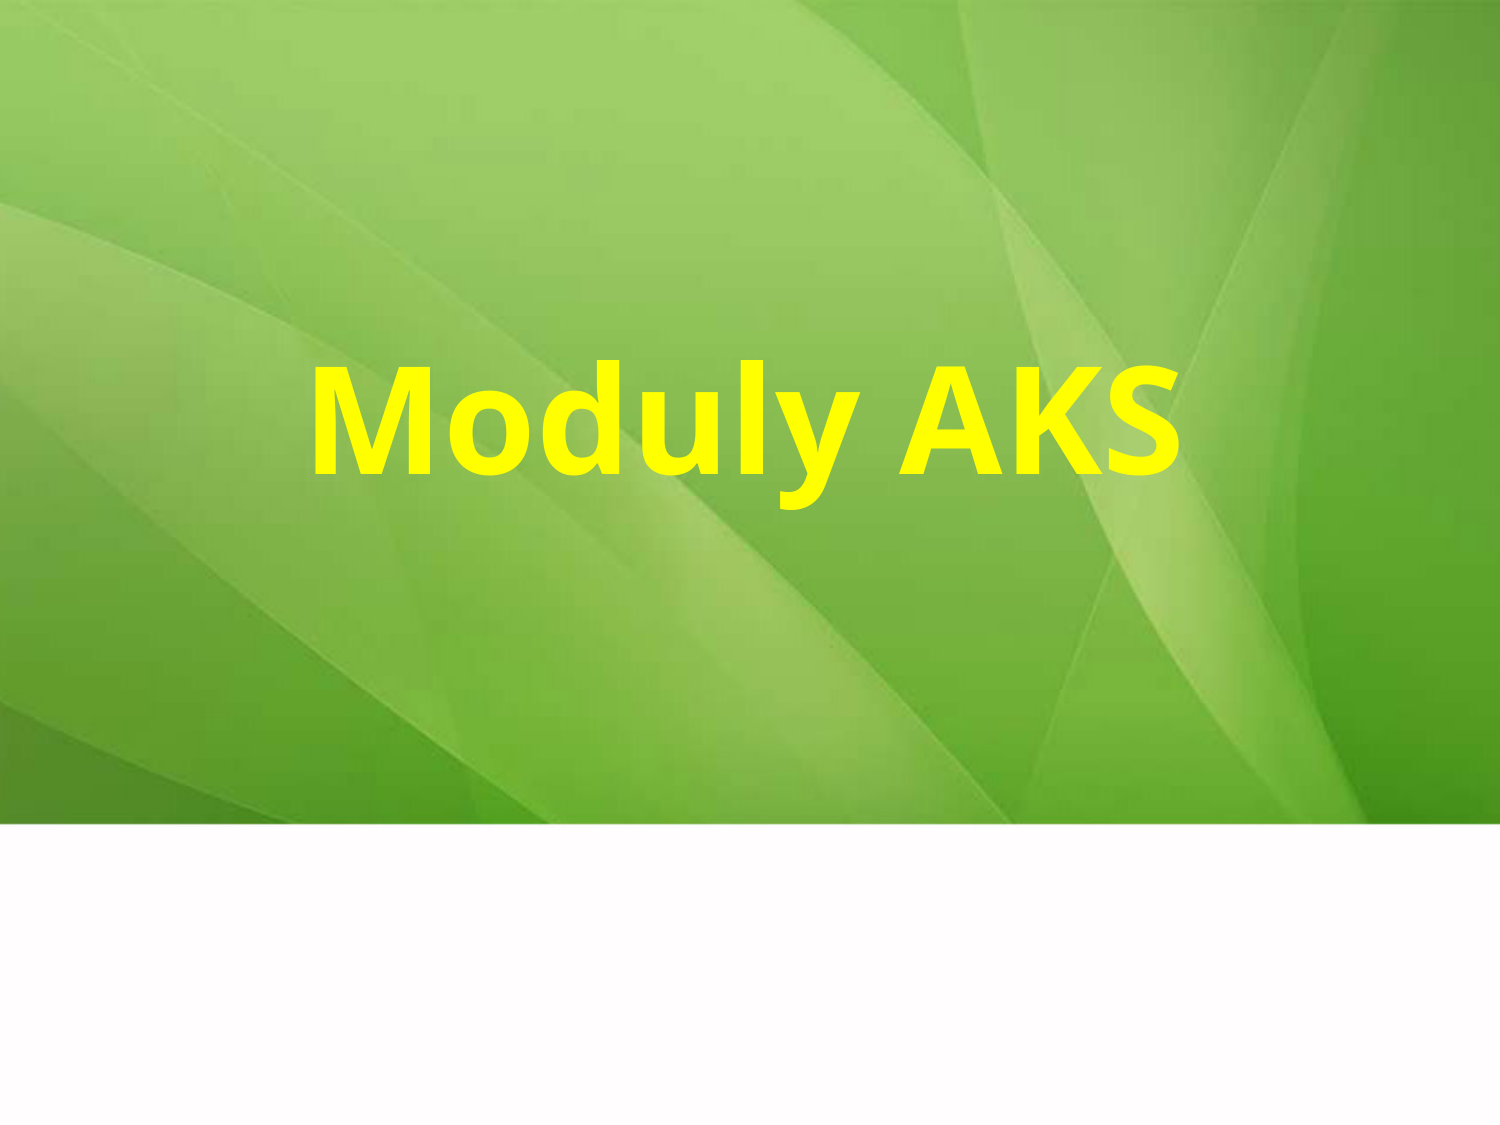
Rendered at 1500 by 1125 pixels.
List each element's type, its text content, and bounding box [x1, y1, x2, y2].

picture [0, 0, 1500, 1125]
title Moduly AKS [64, 160, 1424, 634]
